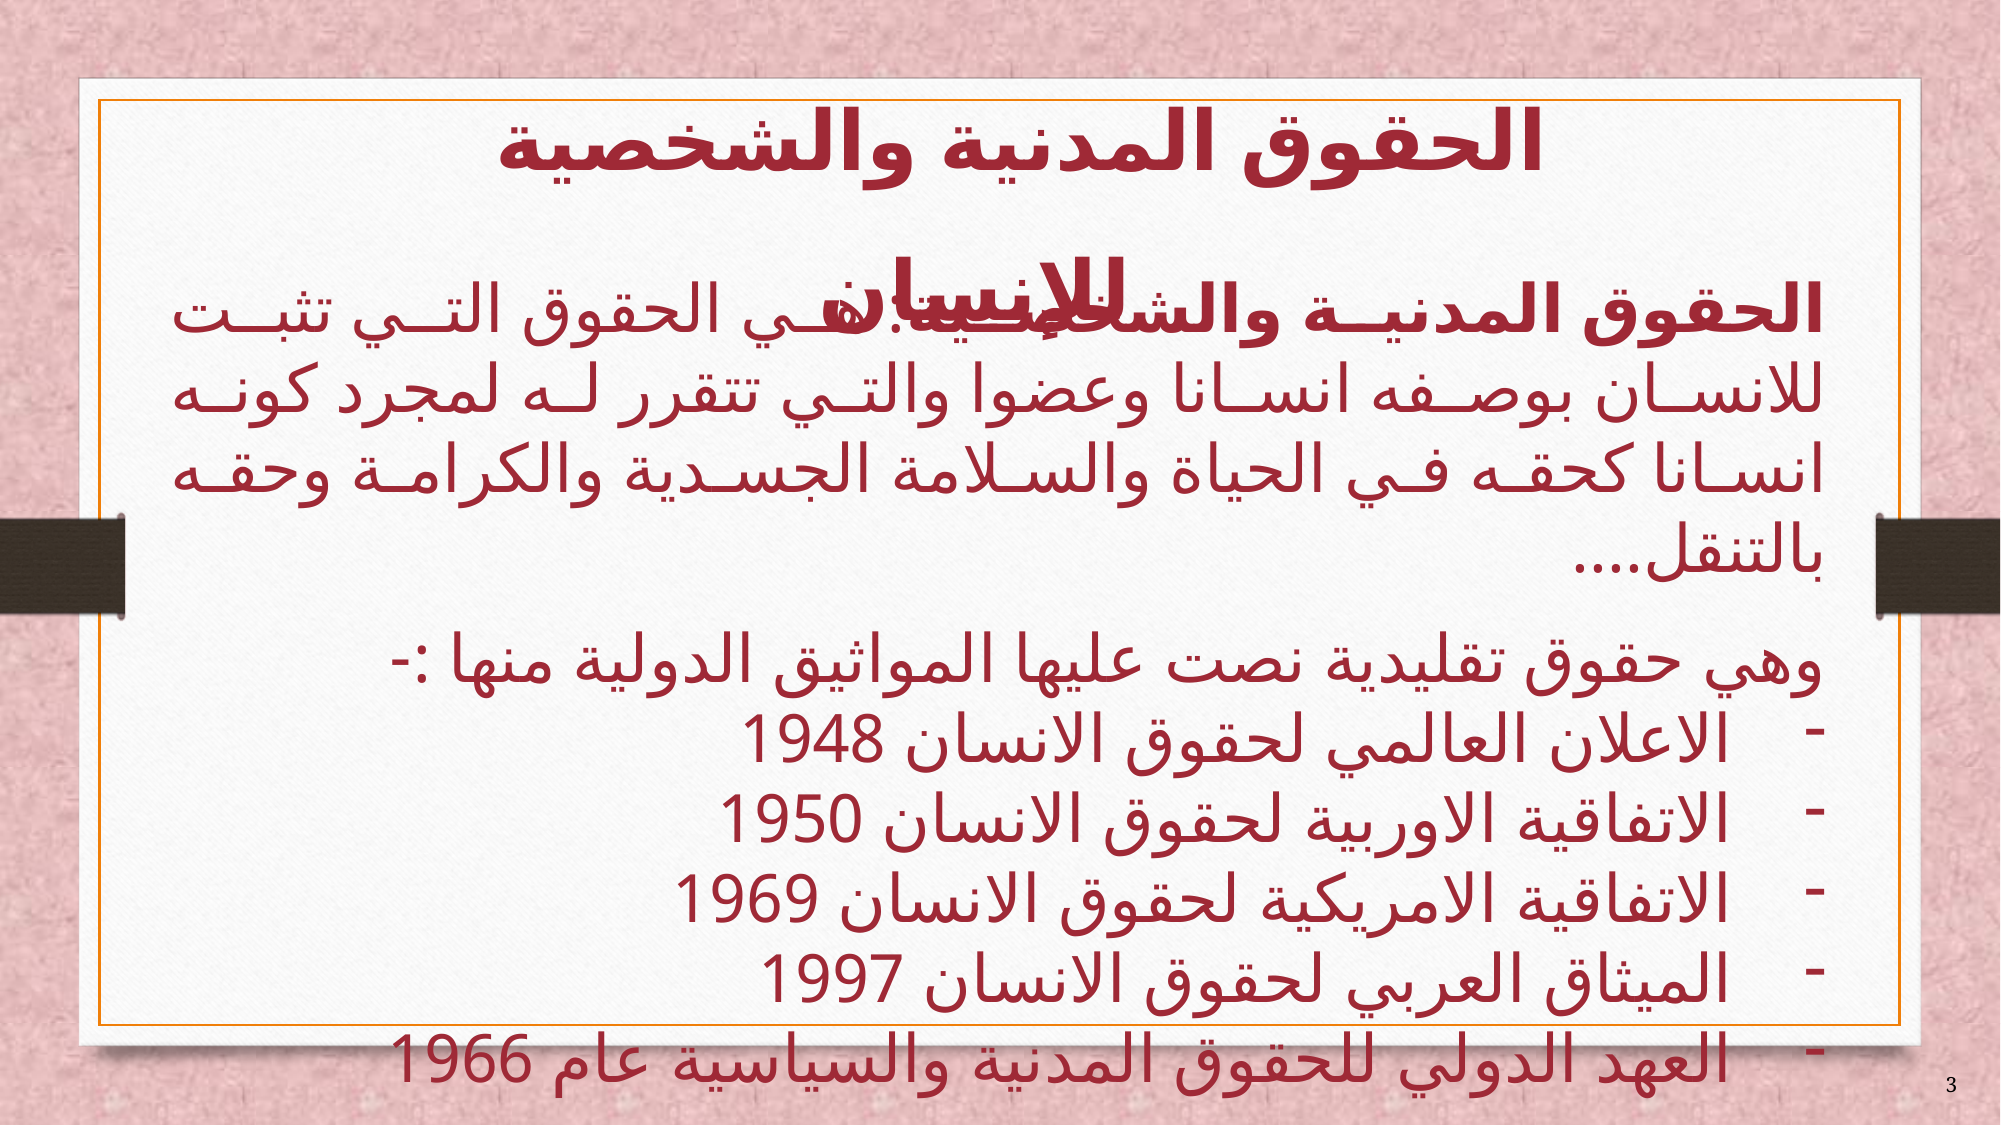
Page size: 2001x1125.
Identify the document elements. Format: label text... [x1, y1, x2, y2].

slide_number 3 [1505, 1046, 1973, 1125]
picture [0, 0, 2001, 1125]
text_box الحقوق المدنية والشخصية: هي الحقوق التي تثبت للانسان بوصفه انسانا وعضوا والتي تتقرر له لمجرد كونه انسانا كحقه في الحياة والسلامة الجسدية والكرامة وحقه بالتنقل.... وهي حقوق تقليدية نصت عليها المواثيق الدولية منها :- الاعلان العالمي لحقوق الانسان 1948 الاتفاقية الاوربية لحقوق الانسان 1950 الاتفاقية الامريكية لحقوق الانسان 1969 الميثاق العربي لحقوق الانسان 1997 العهد الدولي للحقوق المدنية والسياسية عام 1966 [156, 258, 1842, 1103]
title الحقوق المدنية والشخصية للإنسان [470, 144, 1573, 231]
